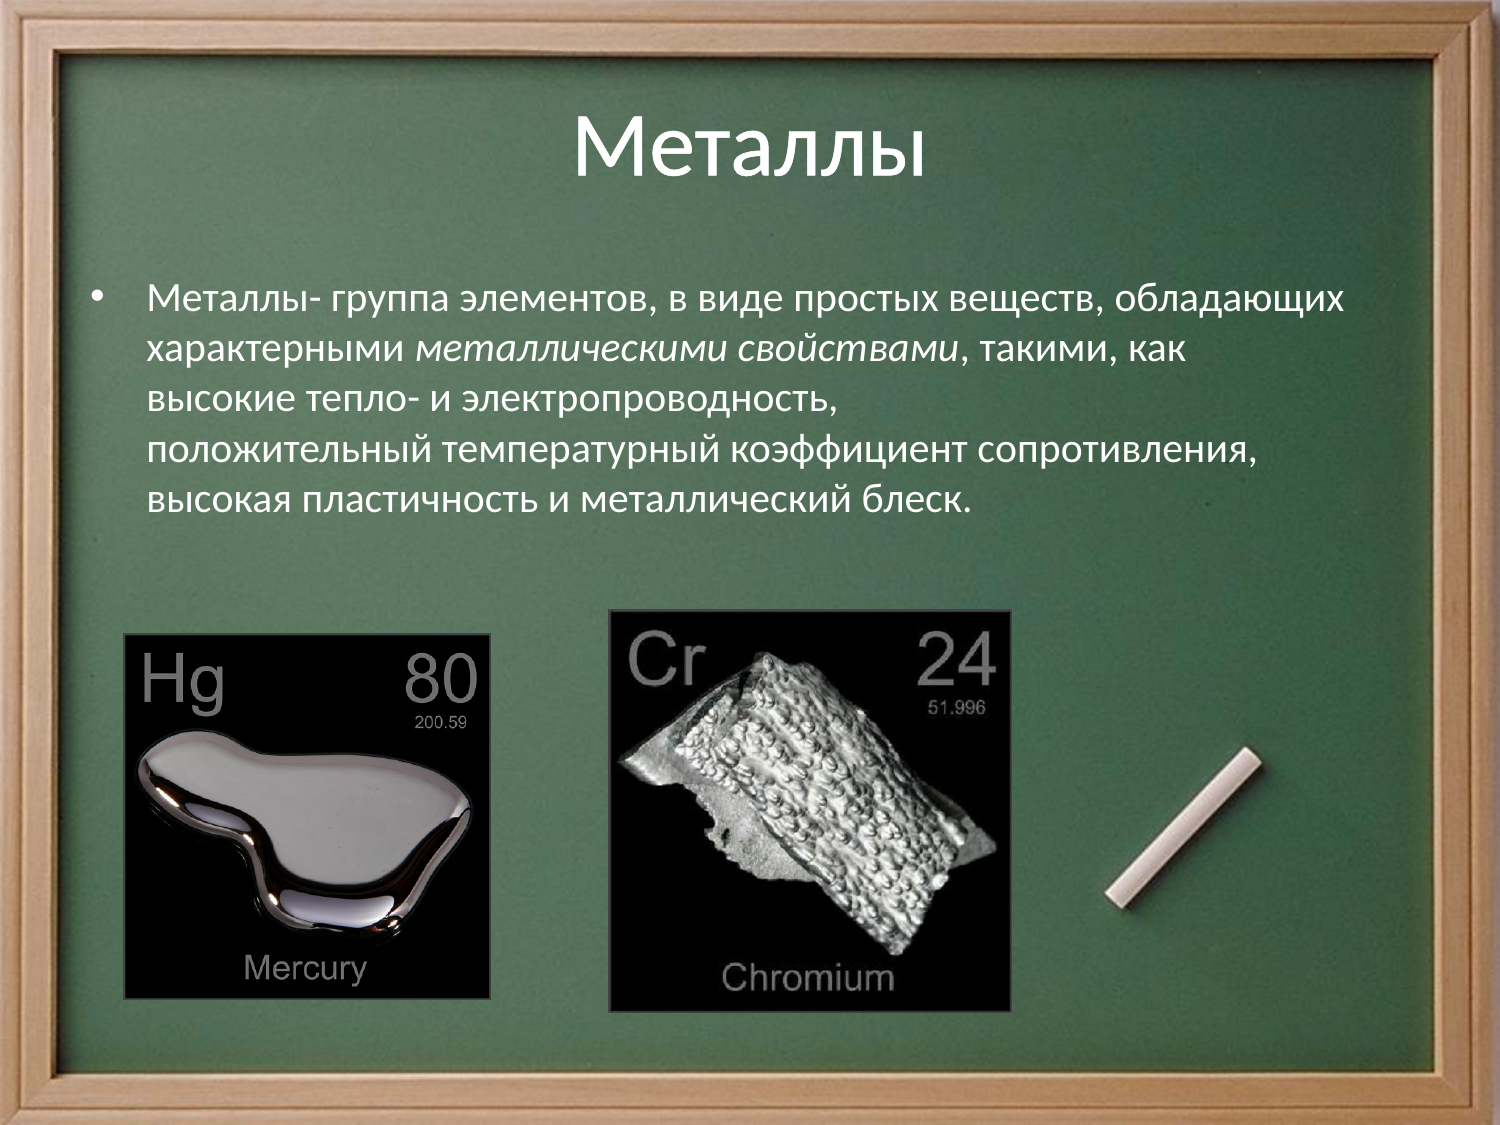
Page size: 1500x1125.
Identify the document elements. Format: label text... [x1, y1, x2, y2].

picture [0, 0, 1500, 1125]
list Металлы- группа элементов, в виде простых веществ, обладающих характерными металлическими свойствами, такими, как высокие тепло- и электропроводность, положительный температурный коэффициент сопротивления, высокая пластичность и металлический блеск. [75, 262, 1425, 1005]
title Металлы [75, 45, 1425, 233]
